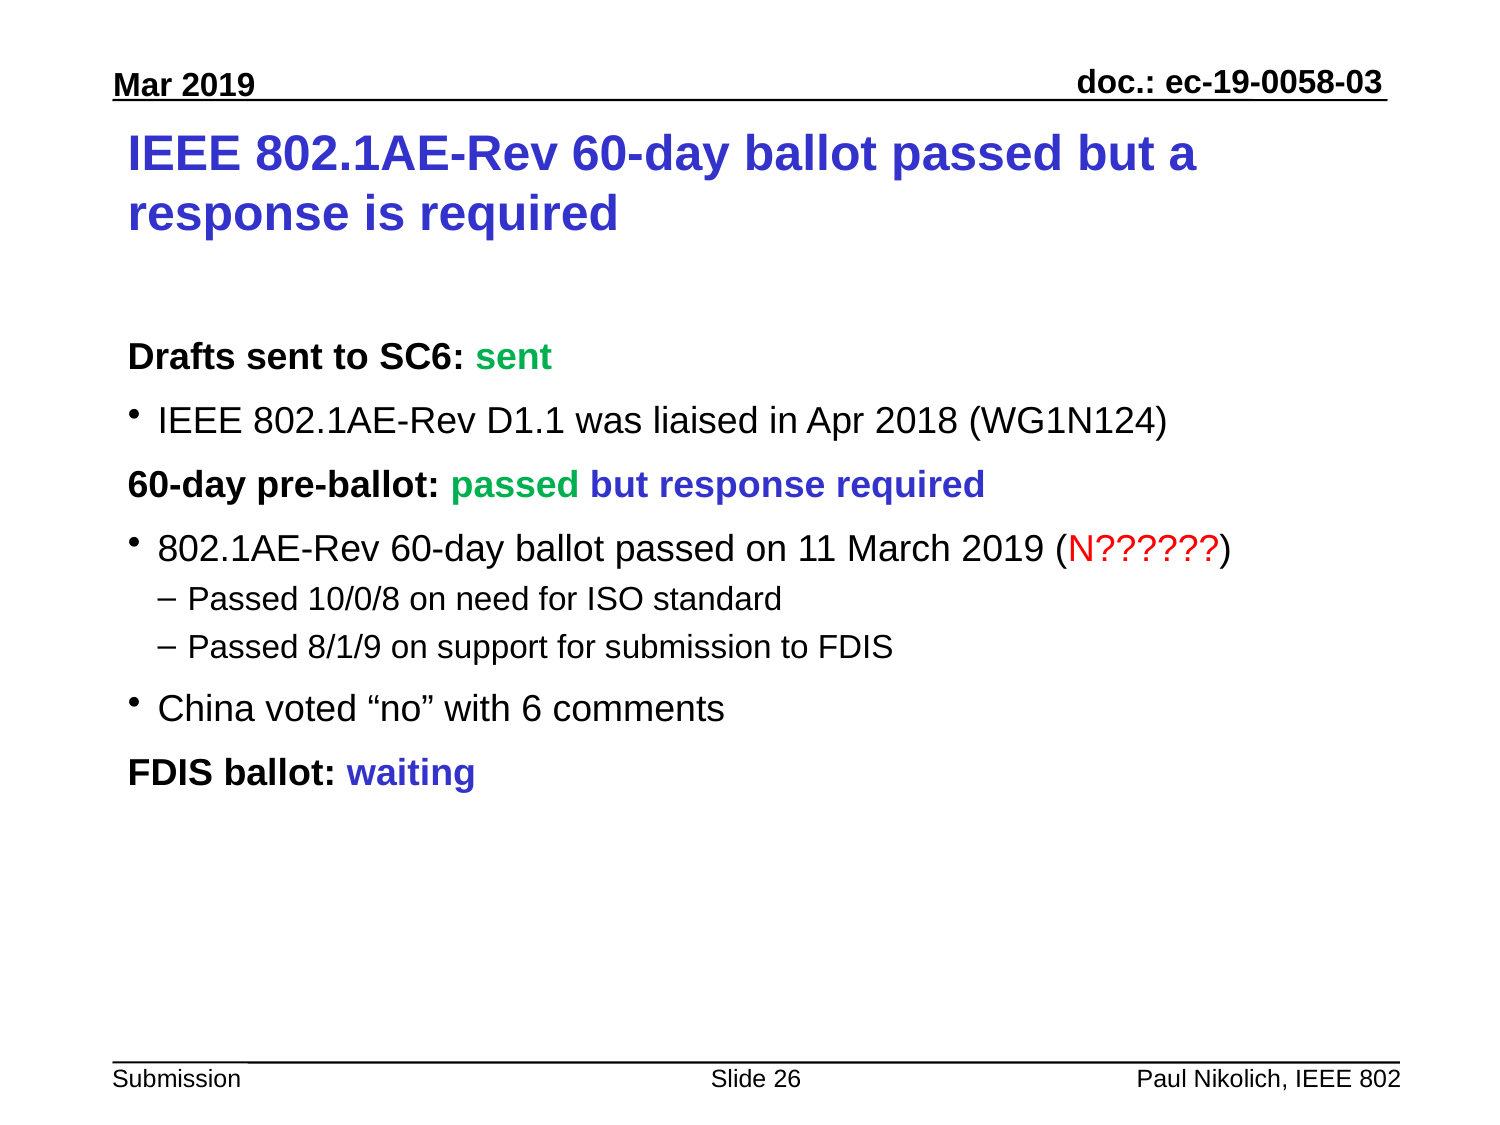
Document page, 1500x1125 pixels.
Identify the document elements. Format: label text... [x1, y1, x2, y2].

slide_number Slide 26 [709, 1061, 803, 1093]
title IEEE 802.1AE-Rev 60-day ballot passed but a response is required [112, 112, 1388, 288]
list Drafts sent to SC6: sent IEEE 802.1AE-Rev D1.1 was liaised in Apr 2018 (WG1N124) 60-day pre-ballot: passed but response required 802.1AE-Rev 60-day ballot passed on 11 March 2019 (N??????) Passed 10/0/8 on need for ISO standard Passed 8/1/9 on support for submission to FDIS China voted “no” with 6 comments FDIS ballot: waiting [112, 324, 1388, 1000]
footer Paul Nikolich, IEEE 802 [1135, 1061, 1402, 1093]
